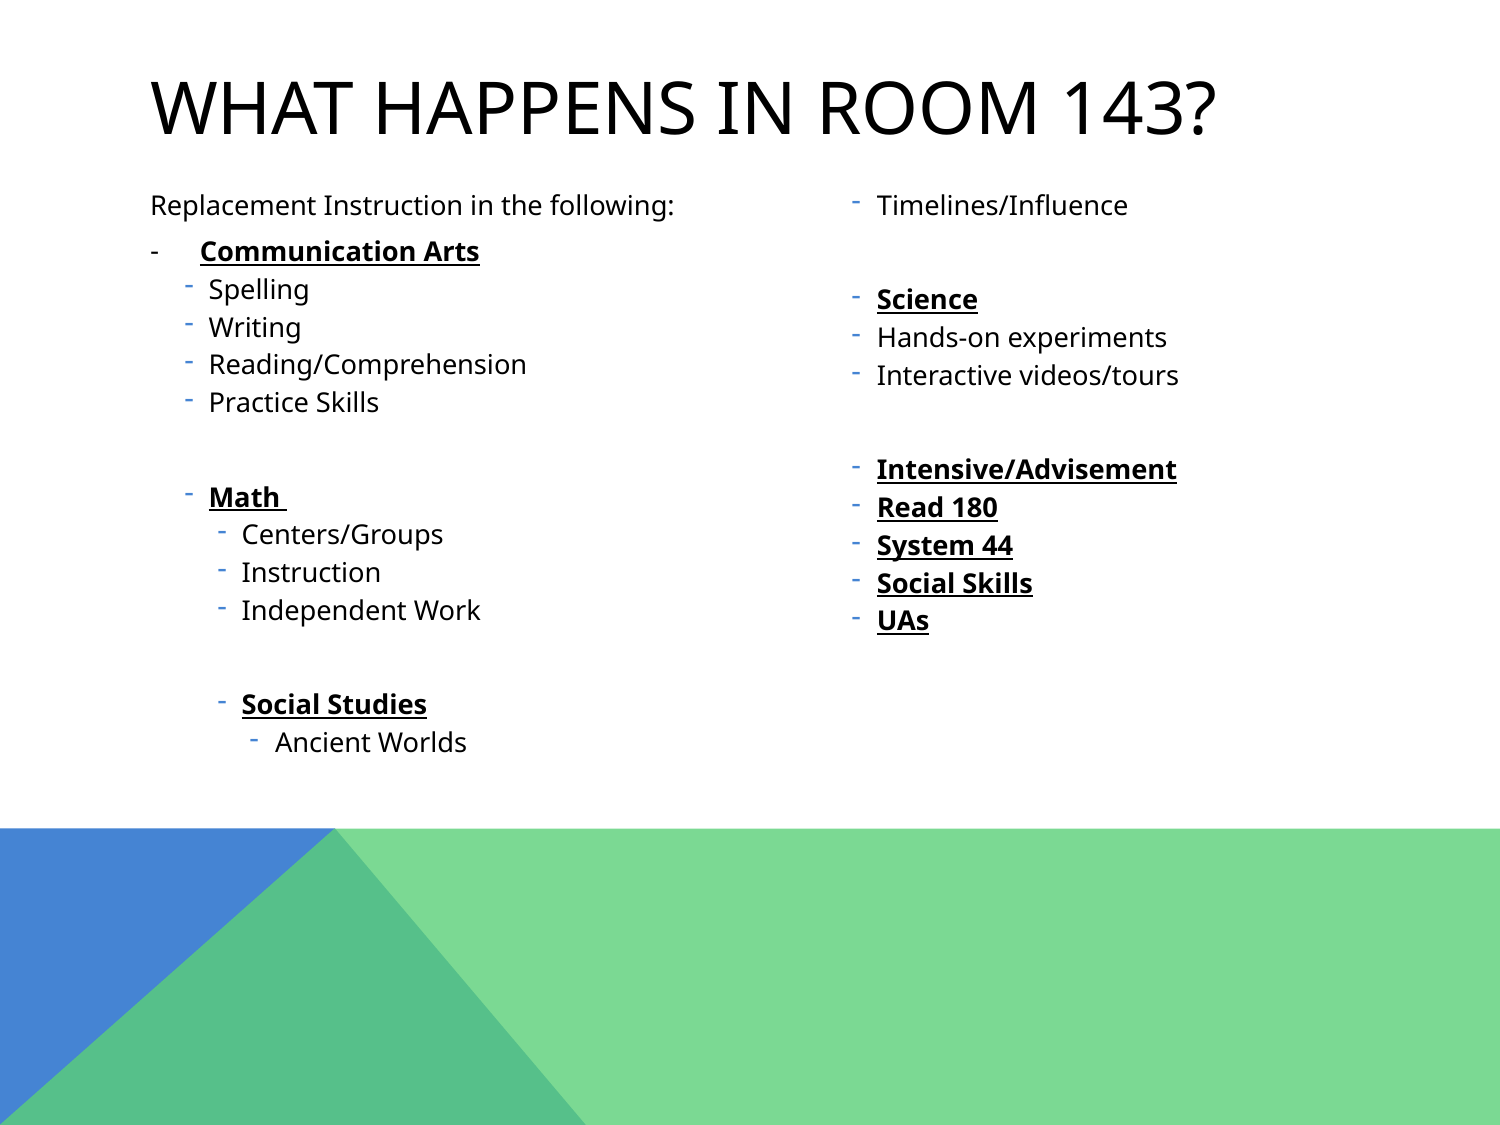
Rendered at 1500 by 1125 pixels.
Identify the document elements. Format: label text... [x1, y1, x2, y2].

list Replacement Instruction in the following: Communication Arts Spelling Writing Reading/Comprehension Practice Skills Math Centers/Groups Instruction Independent Work Social Studies Ancient Worlds Timelines/Influence Science Hands-on experiments Interactive videos/tours Intensive/Advisement Read 180 System 44 Social Skills UAs [135, 180, 1369, 768]
title What happens in Room 143? [135, 60, 1369, 150]
